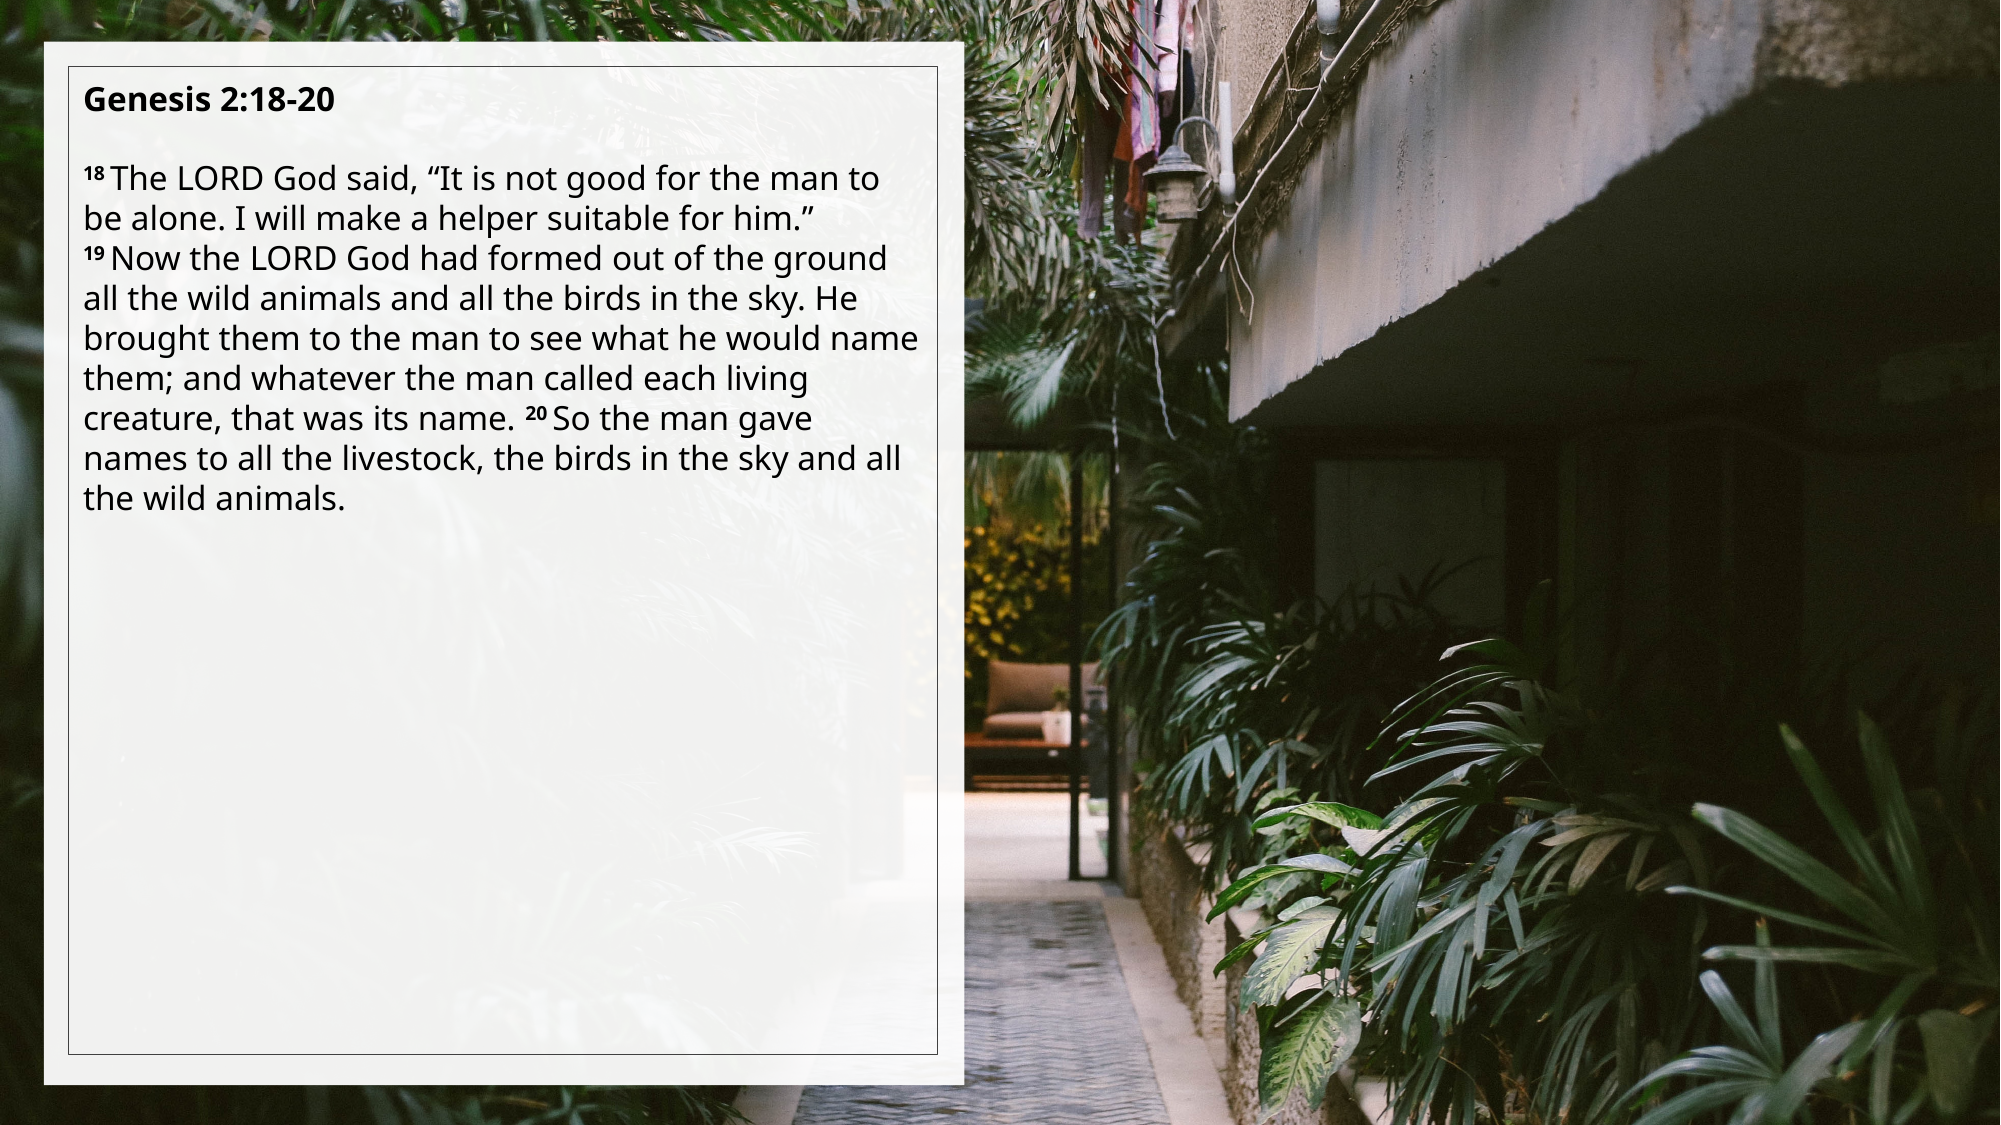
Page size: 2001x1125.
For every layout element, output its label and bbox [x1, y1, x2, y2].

list [0, 0, 2000, 1125]
